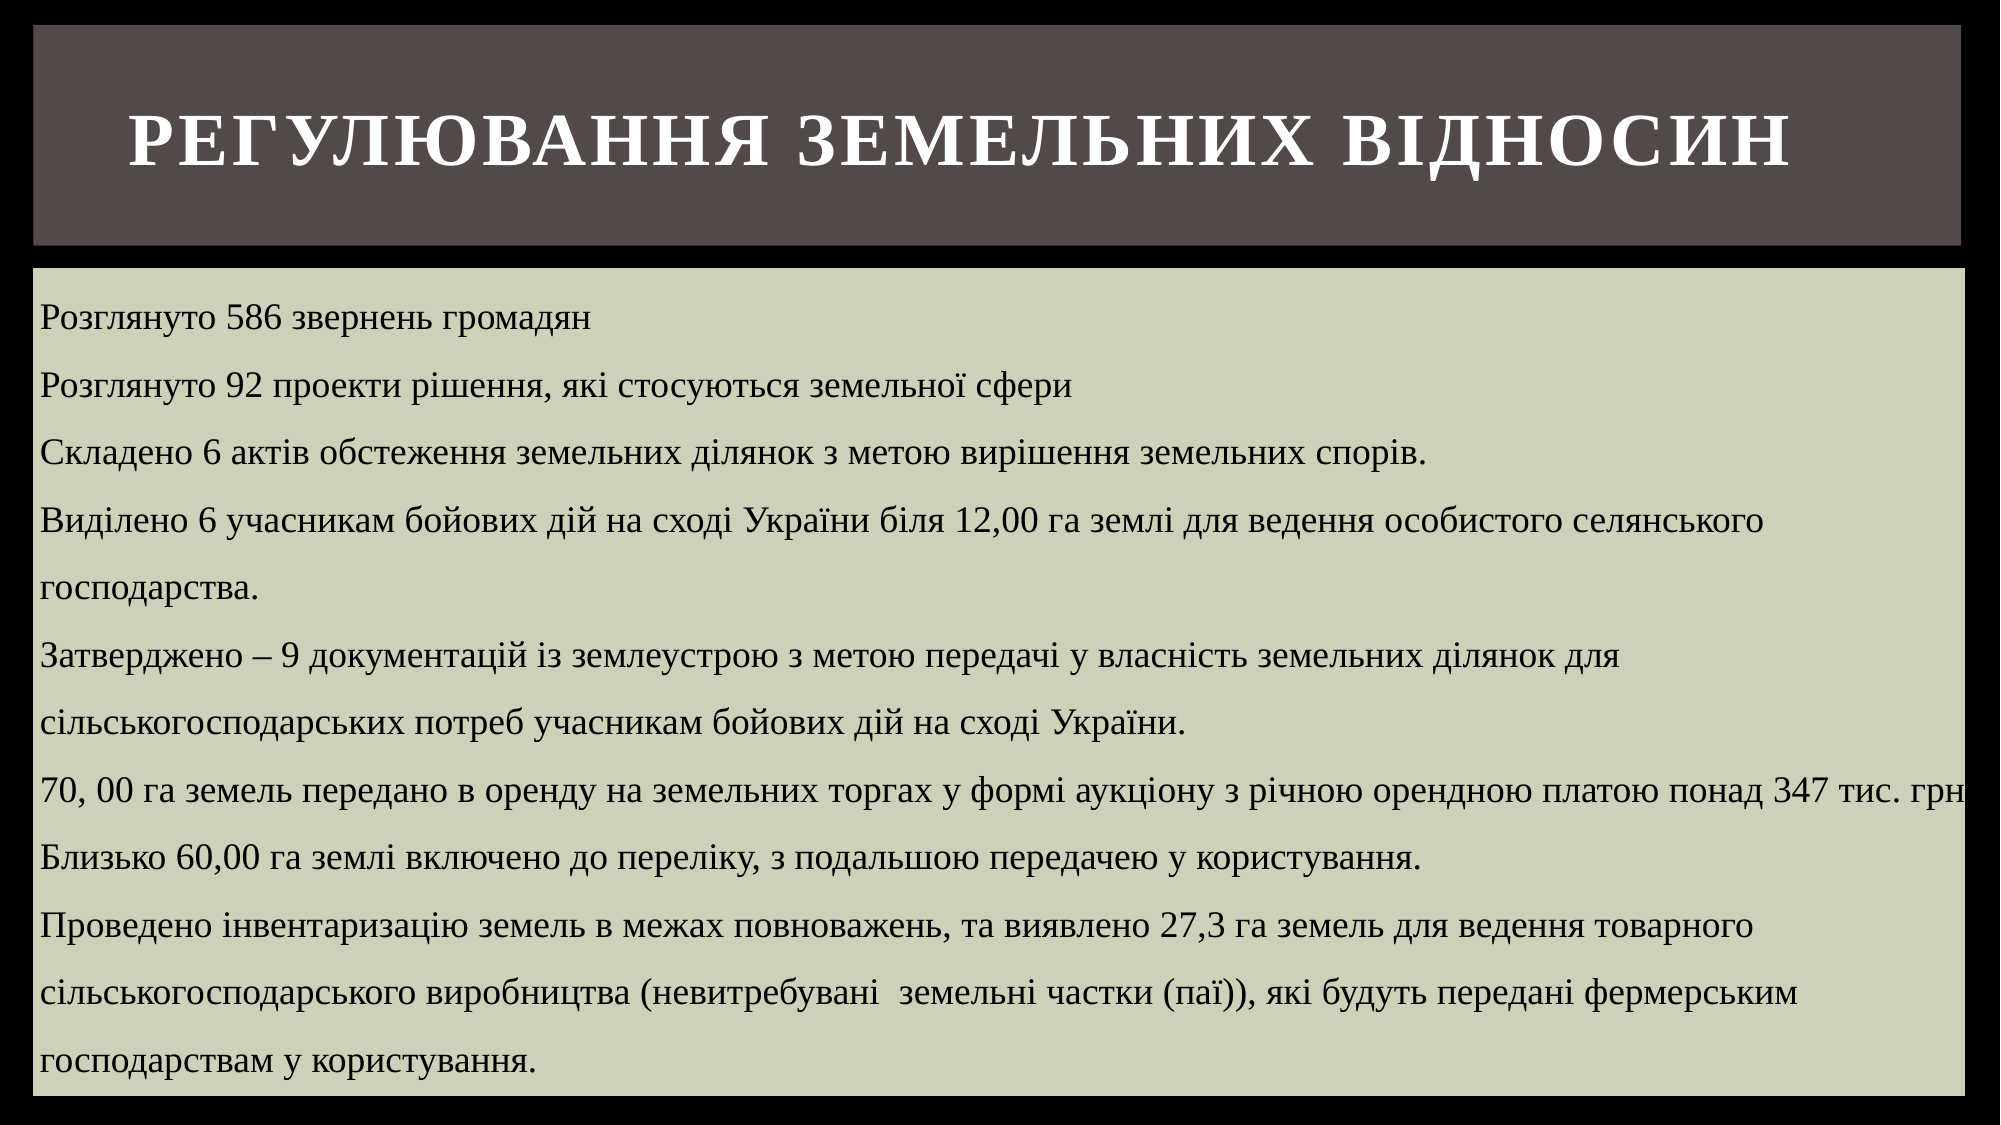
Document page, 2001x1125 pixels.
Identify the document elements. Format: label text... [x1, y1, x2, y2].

text_box Розглянуто 586 звернень громадян Розглянуто 92 проекти рішення, які стосуються земельної сфери Складено 6 актів обстеження земельних ділянок з метою вирішення земельних спорів. Виділено 6 учасникам бойових дій на сході України біля 12,00 га землі для ведення особистого селянського господарства. Затверджено – 9 документацій із землеустрою з метою передачі у власність земельних ділянок для сільськогосподарських потреб учасникам бойових дій на сході України. 70, 00 га земель передано в оренду на земельних торгах у формі аукціону з річною орендною платою понад 347 тис. грн. Близько 60,00 га землі включено до переліку, з подальшою передачею у користування. Проведено інвентаризацію земель в межах повноважень, та виявлено 27,3 га земель для ведення товарного сільськогосподарського виробництва (невитребувані земельні частки (паї)), які будуть передані фермерським господарствам у користування. [25, 262, 2000, 1088]
title Регулювання земельних відносин [65, 55, 1855, 216]
